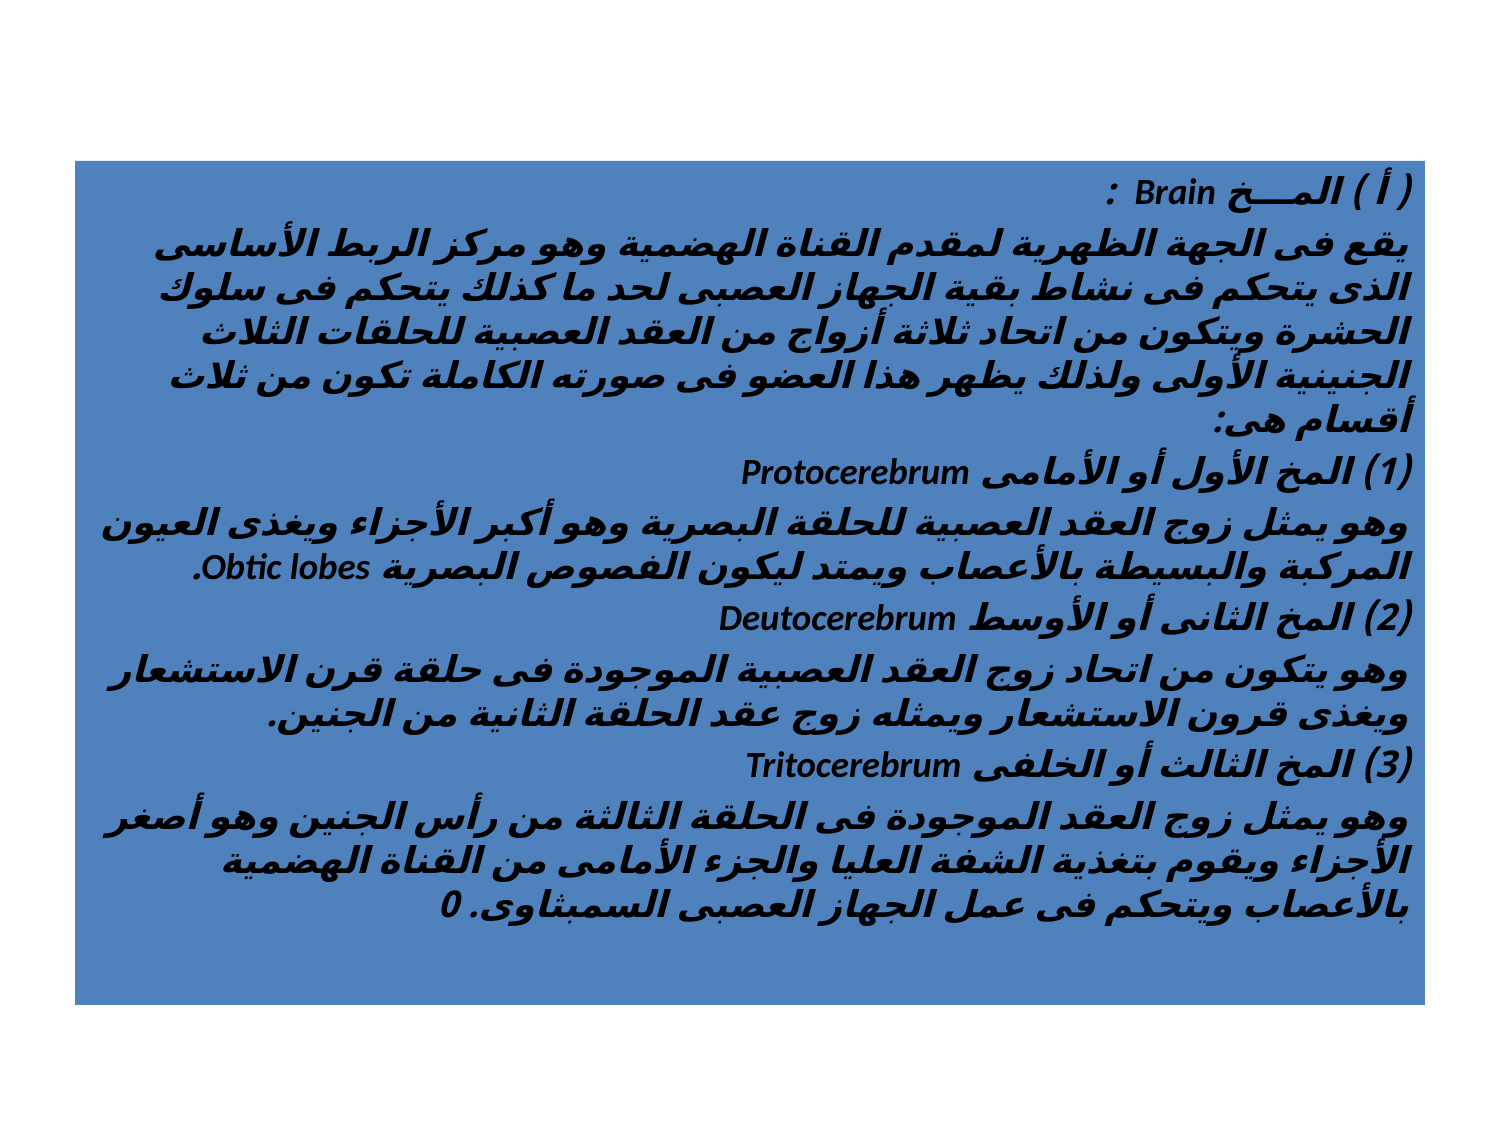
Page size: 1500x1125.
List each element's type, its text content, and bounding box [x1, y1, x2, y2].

list ( أ ) المـــخ Brain : يقع فى الجهة الظهرية لمقدم القناة الهضمية وهو مركز الربط الأساسى الذى يتحكم فى نشاط بقية الجهاز العصبى لحد ما كذلك يتحكم فى سلوك الحشرة ويتكون من اتحاد ثلاثة أزواج من العقد العصبية للحلقات الثلاث الجنينية الأولى ولذلك يظهر هذا العضو فى صورته الكاملة تكون من ثلاث أقسام هى: (1) المخ الأول أو الأمامى Protocerebrum وهو يمثل زوج العقد العصبية للحلقة البصرية وهو أكبر الأجزاء ويغذى العيون المركبة والبسيطة بالأعصاب ويمتد ليكون الفصوص البصرية Obtic lobes. (2) المخ الثانى أو الأوسط Deutocerebrum وهو يتكون من اتحاد زوج العقد العصبية الموجودة فى حلقة قرن الاستشعار ويغذى قرون الاستشعار ويمثله زوج عقد الحلقة الثانية من الجنين. (3) المخ الثالث أو الخلفى Tritocerebrum وهو يمثل زوج العقد الموجودة فى الحلقة الثالثة من رأس الجنين وهو أصغر الأجزاء ويقوم بتغذية الشفة العليا والجزء الأمامى من القناة الهضمية بالأعصاب ويتحكم فى عمل الجهاز العصبى السمبثاوى. 0 [75, 160, 1425, 1005]
